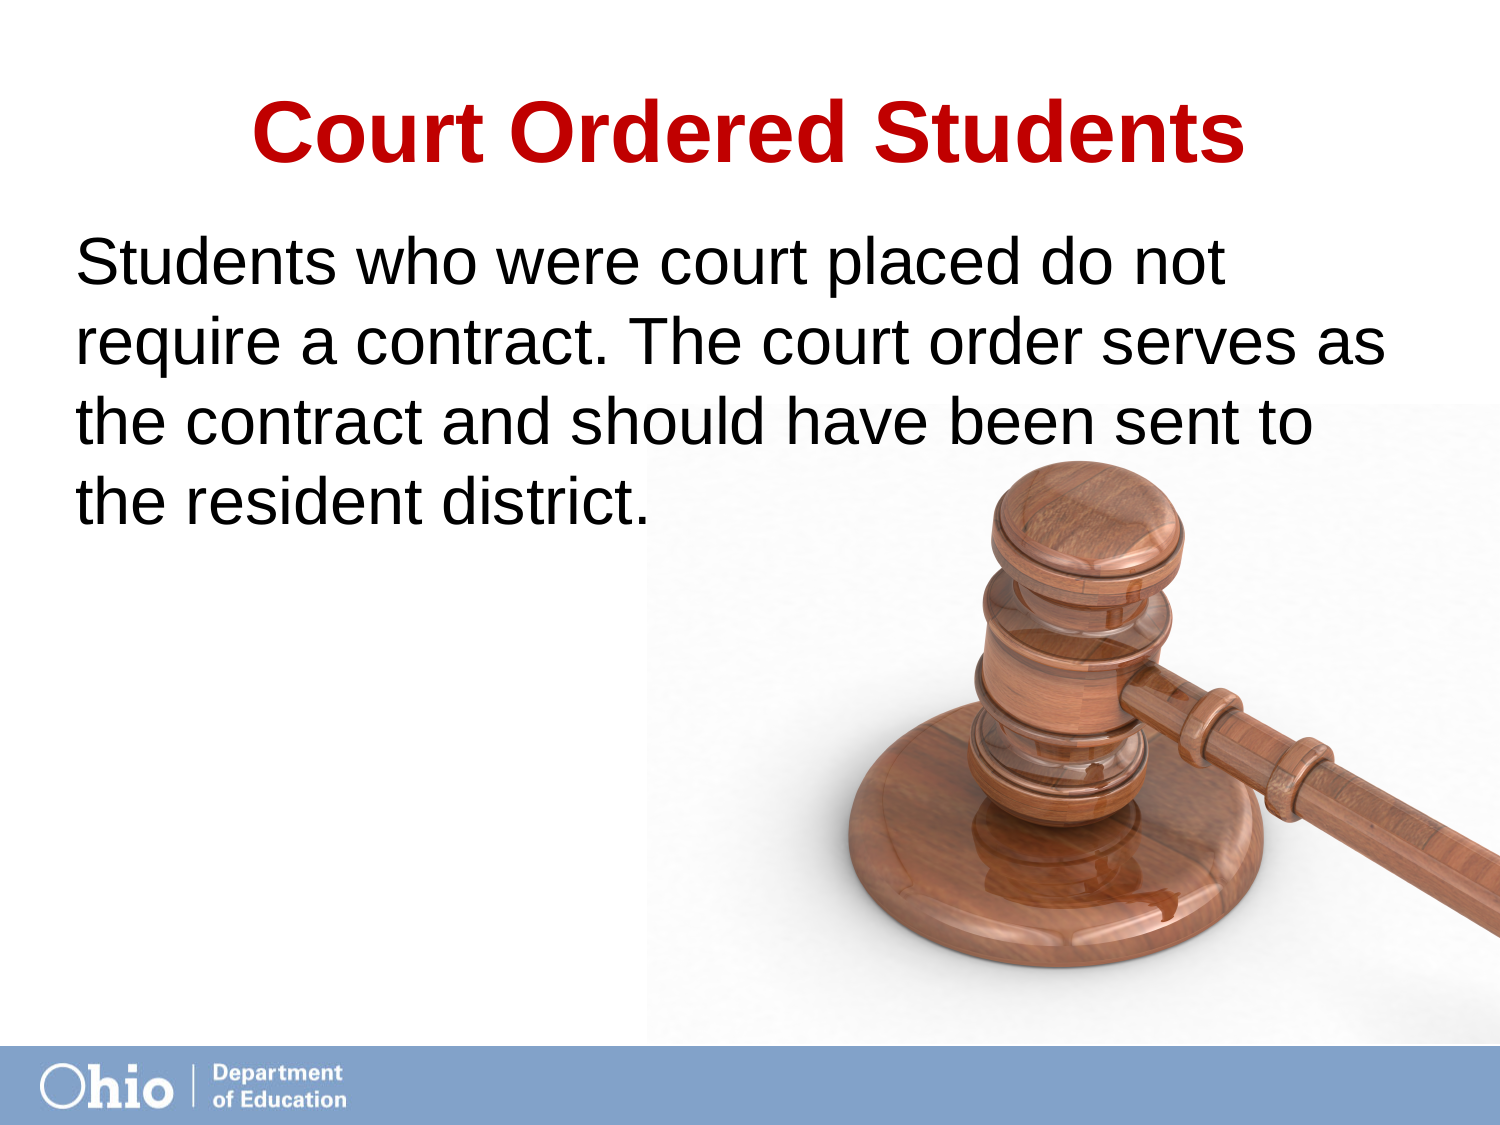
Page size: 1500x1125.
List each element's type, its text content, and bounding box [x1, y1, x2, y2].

list Students who were court placed do not require a contract. The court order serves as the contract and should have been sent to the resident district. [75, 217, 1425, 570]
picture [647, 404, 1500, 1044]
title Court Ordered Students [75, 75, 1425, 181]
picture [0, 1046, 1500, 1125]
